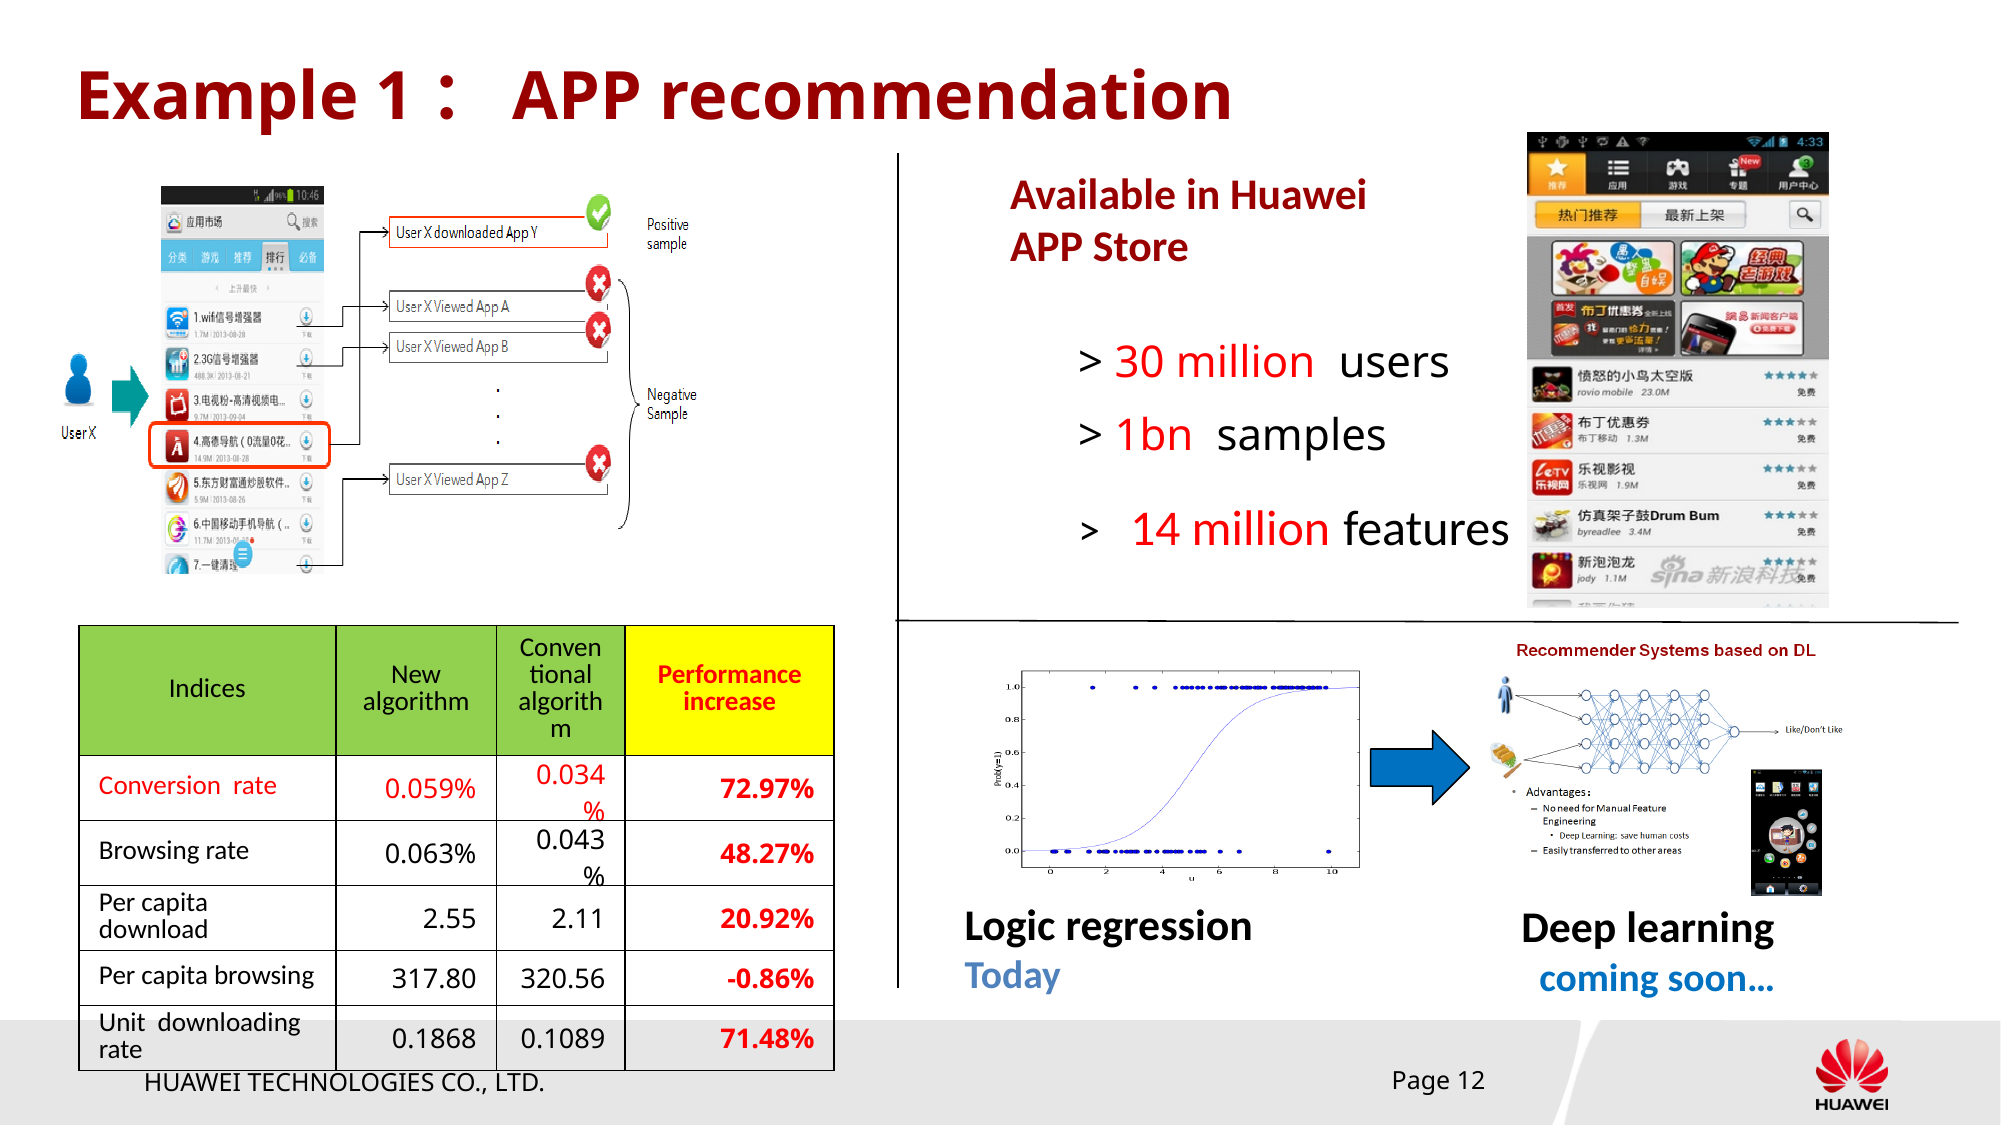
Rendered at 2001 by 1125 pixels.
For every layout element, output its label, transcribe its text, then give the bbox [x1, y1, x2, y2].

table_cell Browsing rate [80, 821, 335, 885]
picture [0, 1020, 2000, 1125]
table_cell 0.043% [497, 821, 624, 885]
table_cell 0.063% [337, 821, 496, 885]
table_cell 72.97% [626, 756, 833, 820]
table_header Performance increase [626, 626, 833, 755]
table_cell 2.55 [337, 886, 496, 950]
table_cell 320.56 [497, 951, 624, 1005]
table_cell Unit downloading rate [80, 1006, 335, 1070]
table_cell Conversion rate [80, 756, 335, 820]
table_header New algorithm [337, 626, 496, 755]
table_cell 0.059% [337, 756, 496, 820]
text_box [952, 667, 1888, 1007]
text_box Example 1：APP recommendation [54, 42, 2001, 171]
table_cell -0.86% [626, 951, 833, 1005]
table_cell 48.27% [626, 821, 833, 885]
picture [1487, 635, 1845, 896]
table_header Conventional algorithm [497, 626, 624, 755]
table_cell 317.80 [337, 951, 496, 1005]
picture [54, 184, 706, 579]
table_cell 0.034% [497, 756, 624, 820]
text_box > 30 million users > 1bn samples > 14 million features [1051, 299, 1521, 573]
text_box Available in Huawei APP Store [983, 171, 1444, 315]
table_header Indices [80, 626, 335, 755]
table_cell Per capita download [80, 886, 335, 950]
table_cell 20.92% [626, 886, 833, 950]
table_cell 0.1089 [497, 1006, 624, 1070]
table_cell 2.11 [497, 886, 624, 950]
table_cell 71.48% [626, 1006, 833, 1070]
table_cell 0.1868 [337, 1006, 496, 1070]
table_cell Per capita browsing [80, 951, 335, 1005]
picture [1526, 132, 1829, 608]
